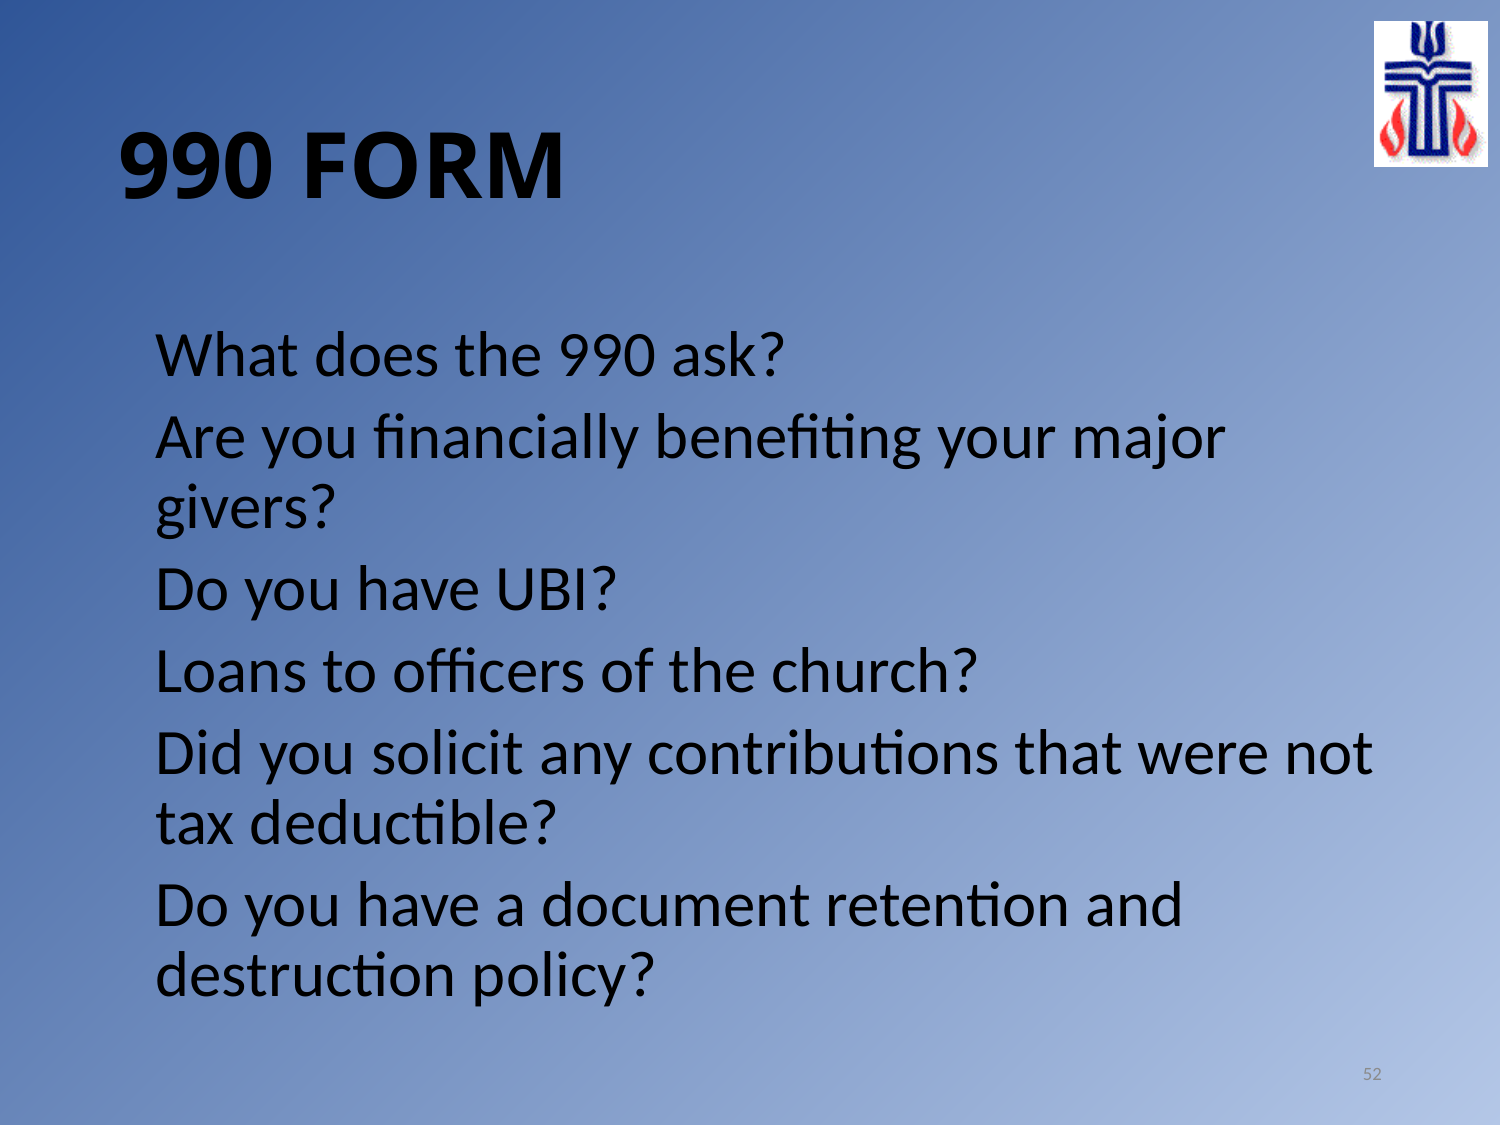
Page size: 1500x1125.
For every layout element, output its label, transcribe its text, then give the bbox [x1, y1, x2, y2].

picture [1374, 21, 1488, 167]
slide_number 52 [1059, 1042, 1397, 1103]
title 990 FORM [103, 59, 1397, 278]
list What does the 990 ask? Are you financially benefiting your major givers? Do you have UBI? Loans to officers of the church? Did you solicit any contributions that were not tax deductible? Do you have a document retention and destruction policy? [140, 312, 1400, 1025]
